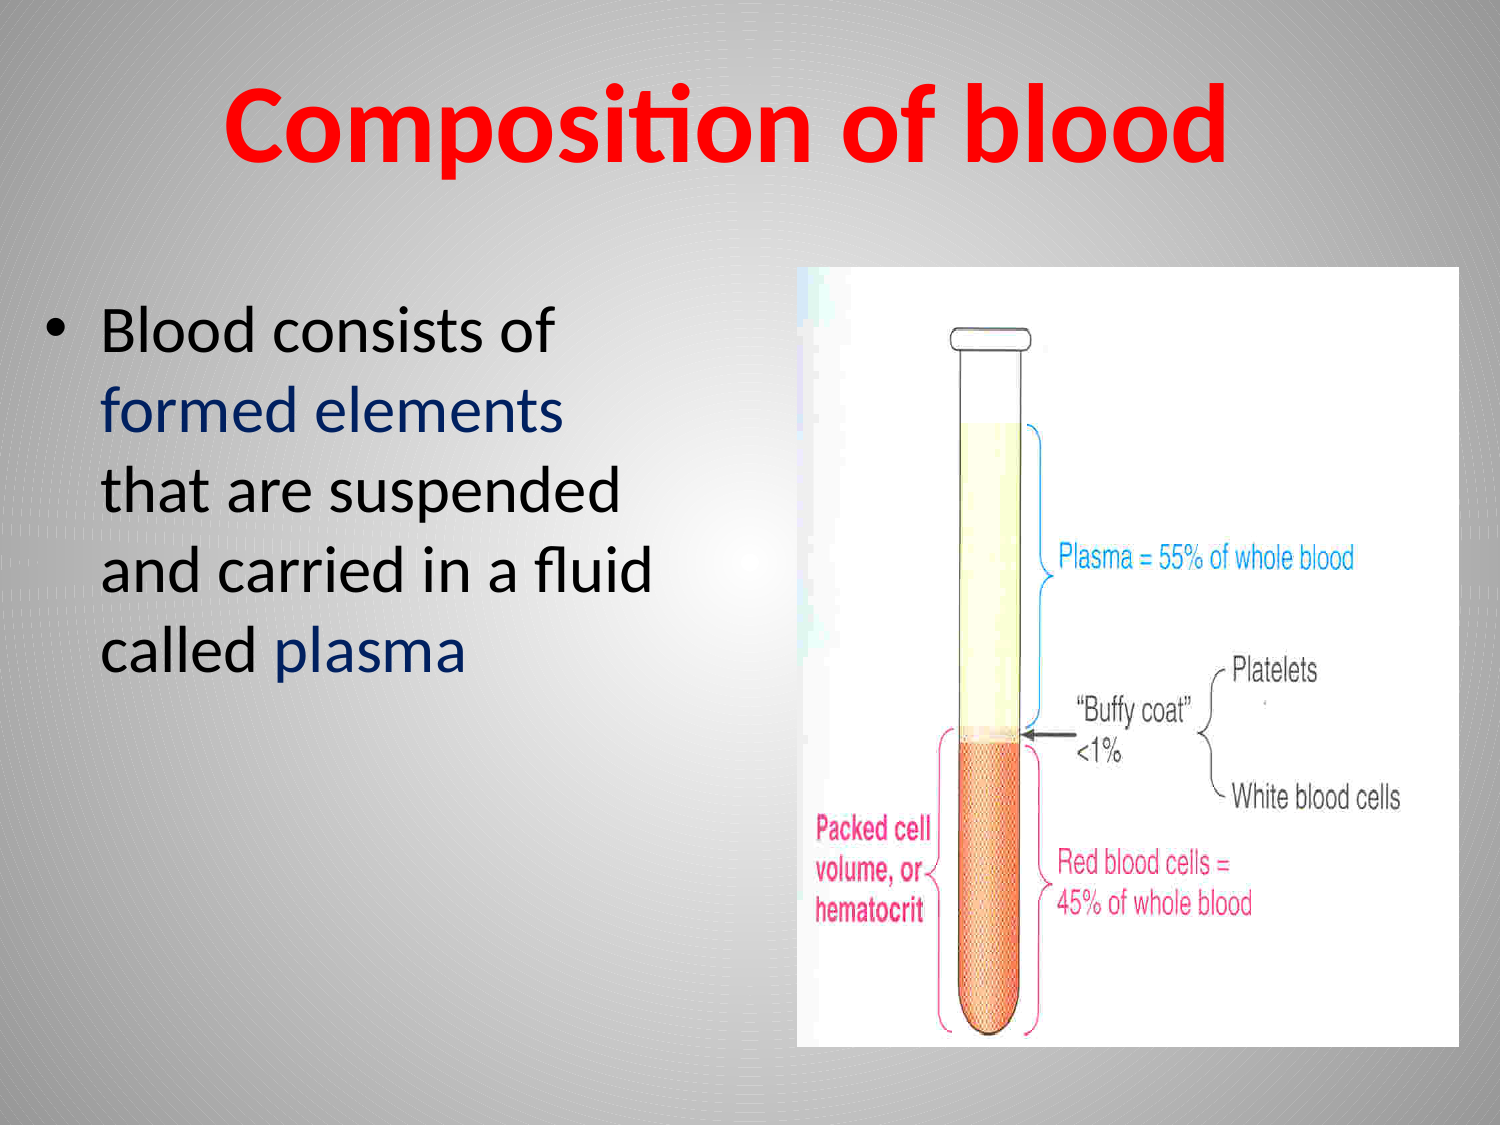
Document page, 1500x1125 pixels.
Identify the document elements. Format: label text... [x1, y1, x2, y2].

text_box Blood consists of formed elements that are suspended and carried in a fluid called plasma [29, 278, 693, 1022]
text_box Composition of blood [53, 42, 1403, 231]
picture [796, 266, 1460, 1047]
